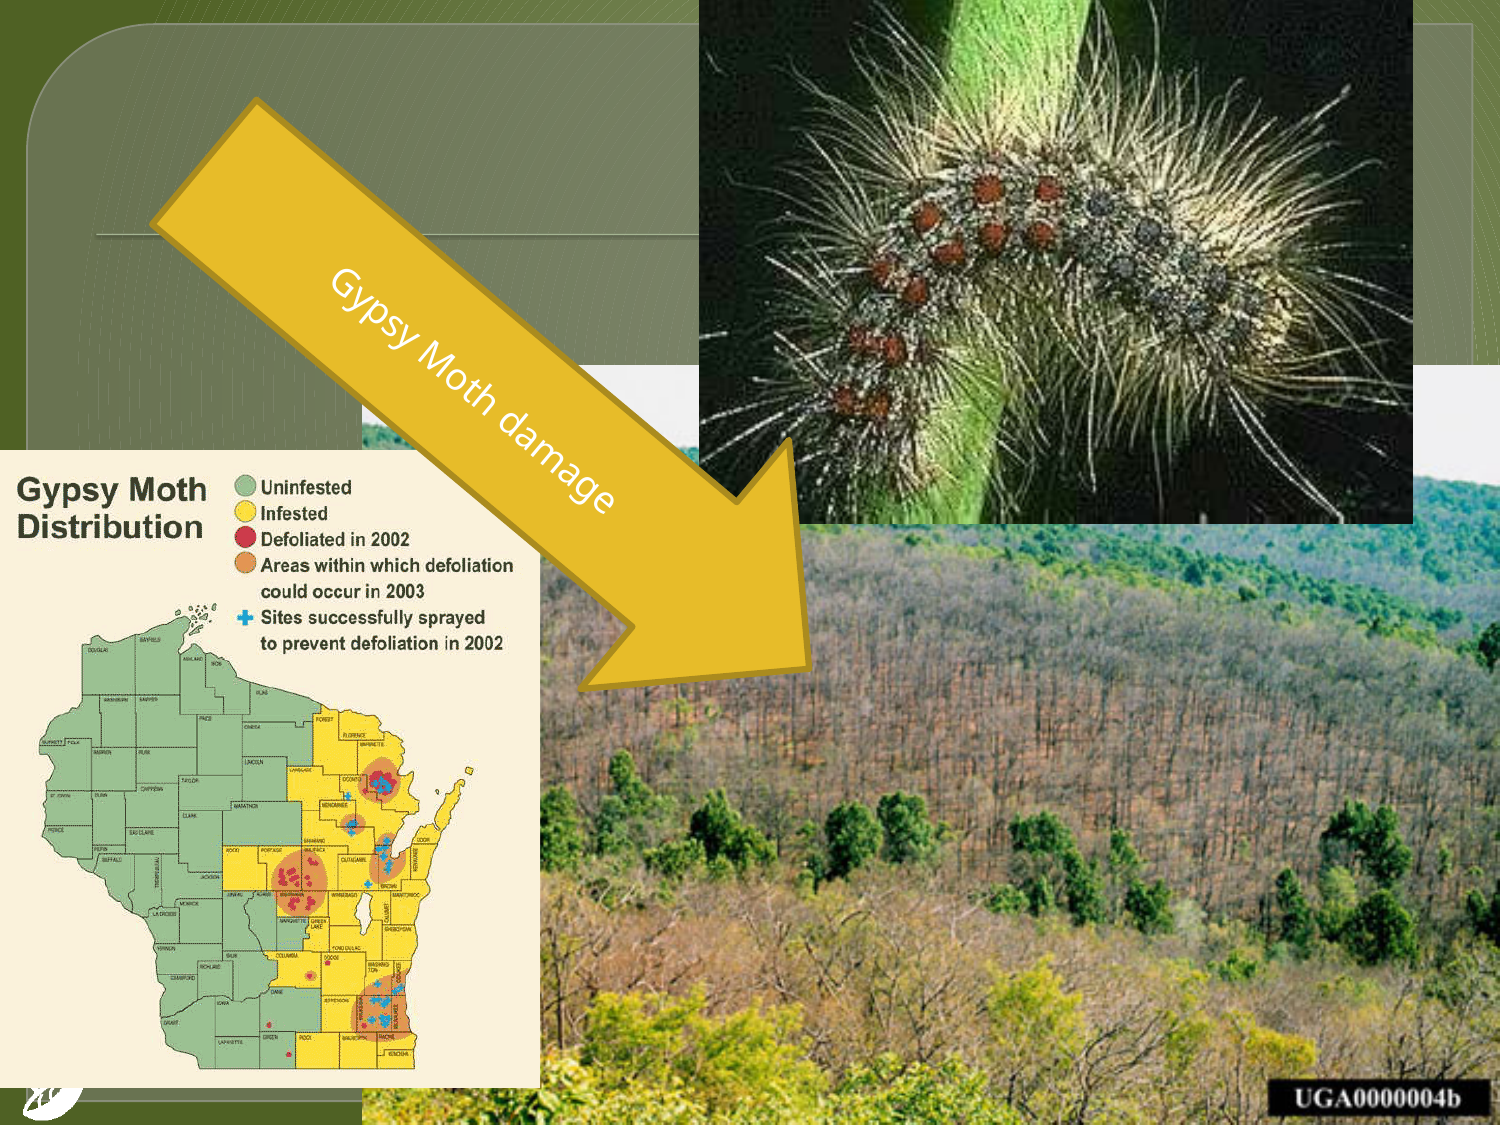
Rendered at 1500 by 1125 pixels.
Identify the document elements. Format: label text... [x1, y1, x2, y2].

text_box Gypsy Moth damage [149, 96, 578, 399]
picture [0, 0, 1500, 1125]
